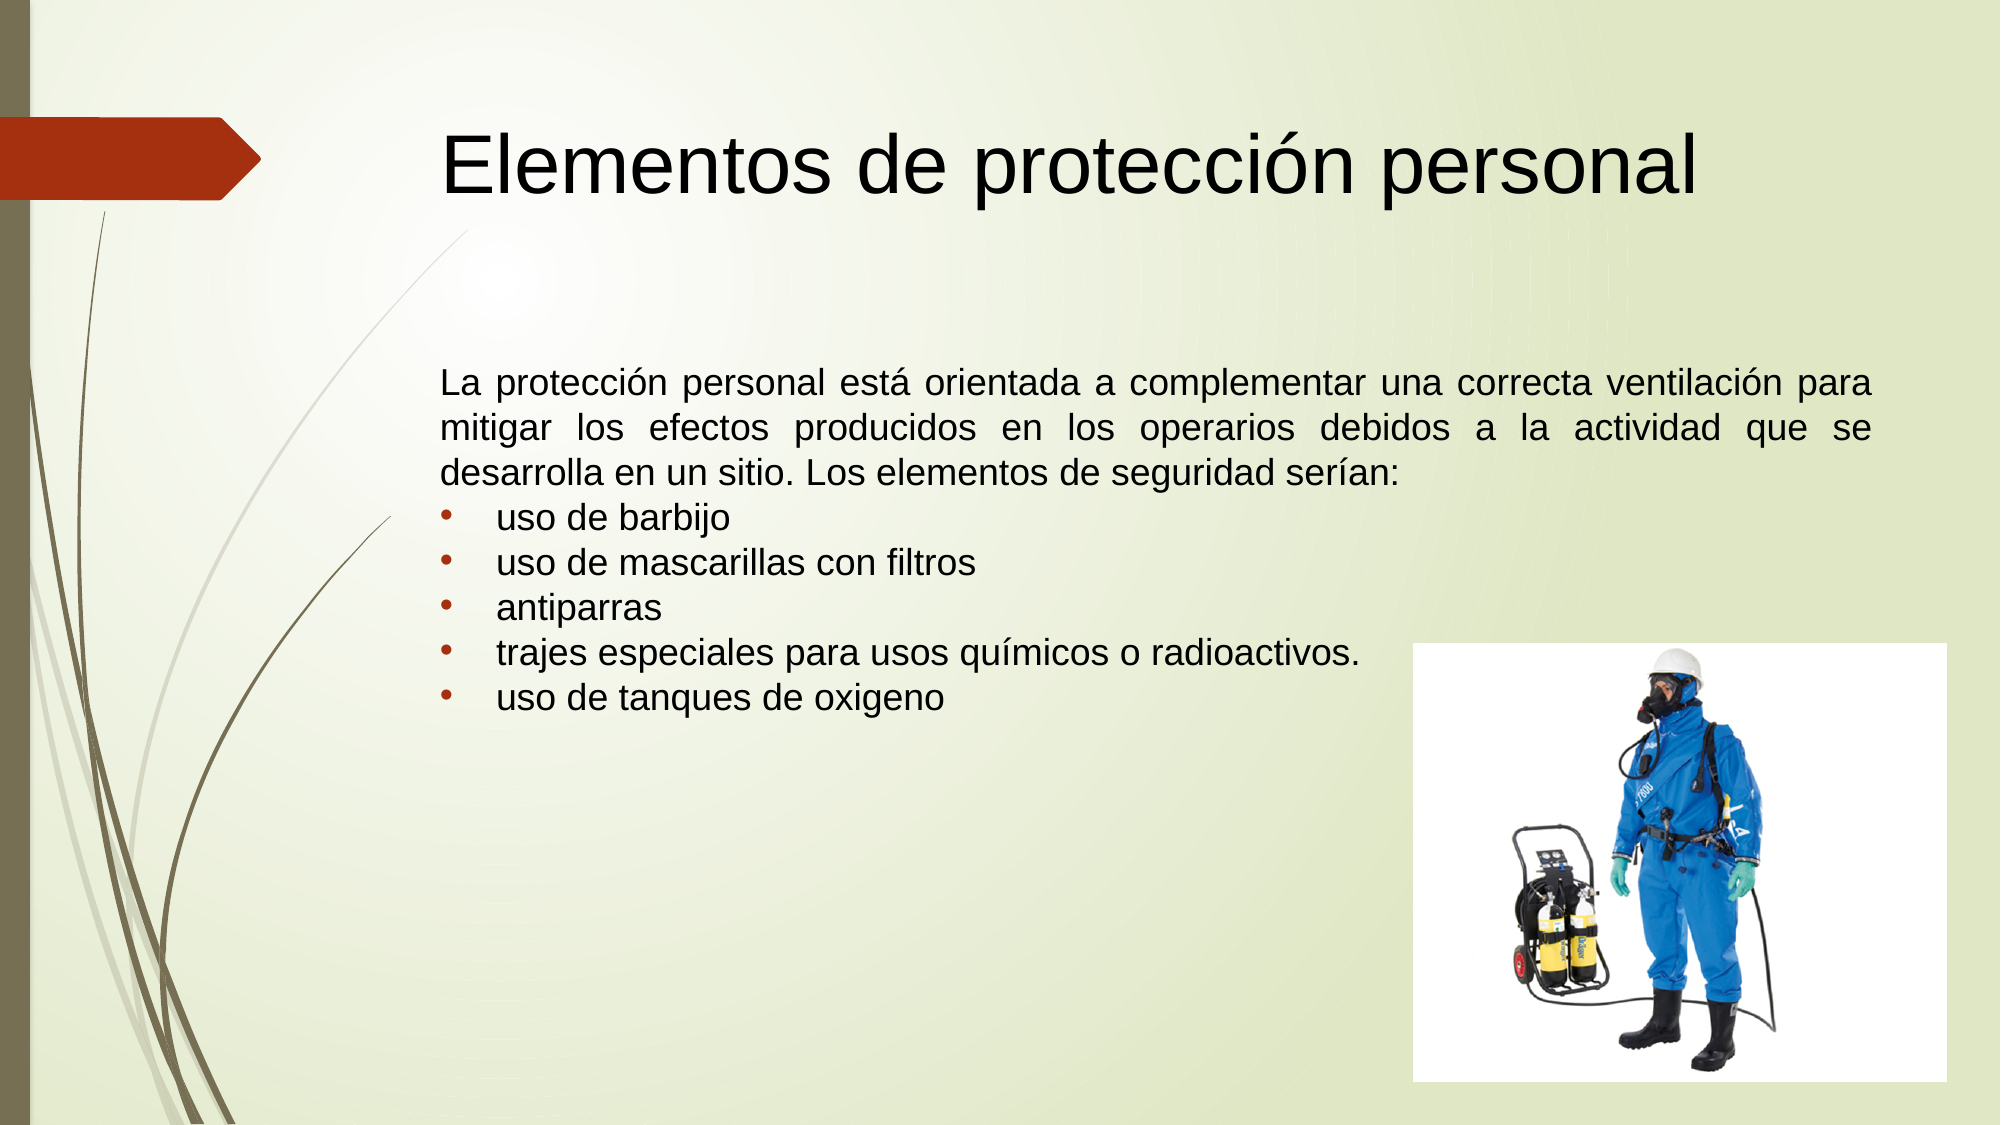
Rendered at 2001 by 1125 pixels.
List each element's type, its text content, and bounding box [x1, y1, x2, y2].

picture [1413, 643, 1947, 1083]
list La protección personal está orientada a complementar una correcta ventilación para mitigar los efectos producidos en los operarios debidos a la actividad que se desarrolla en un sitio. Los elementos de seguridad serían: uso de barbijo uso de mascarillas con filtros antiparras trajes especiales para usos químicos o radioactivos. uso de tanques de oxigeno [424, 350, 1888, 970]
title Elementos de protección personal [425, 102, 1888, 313]
